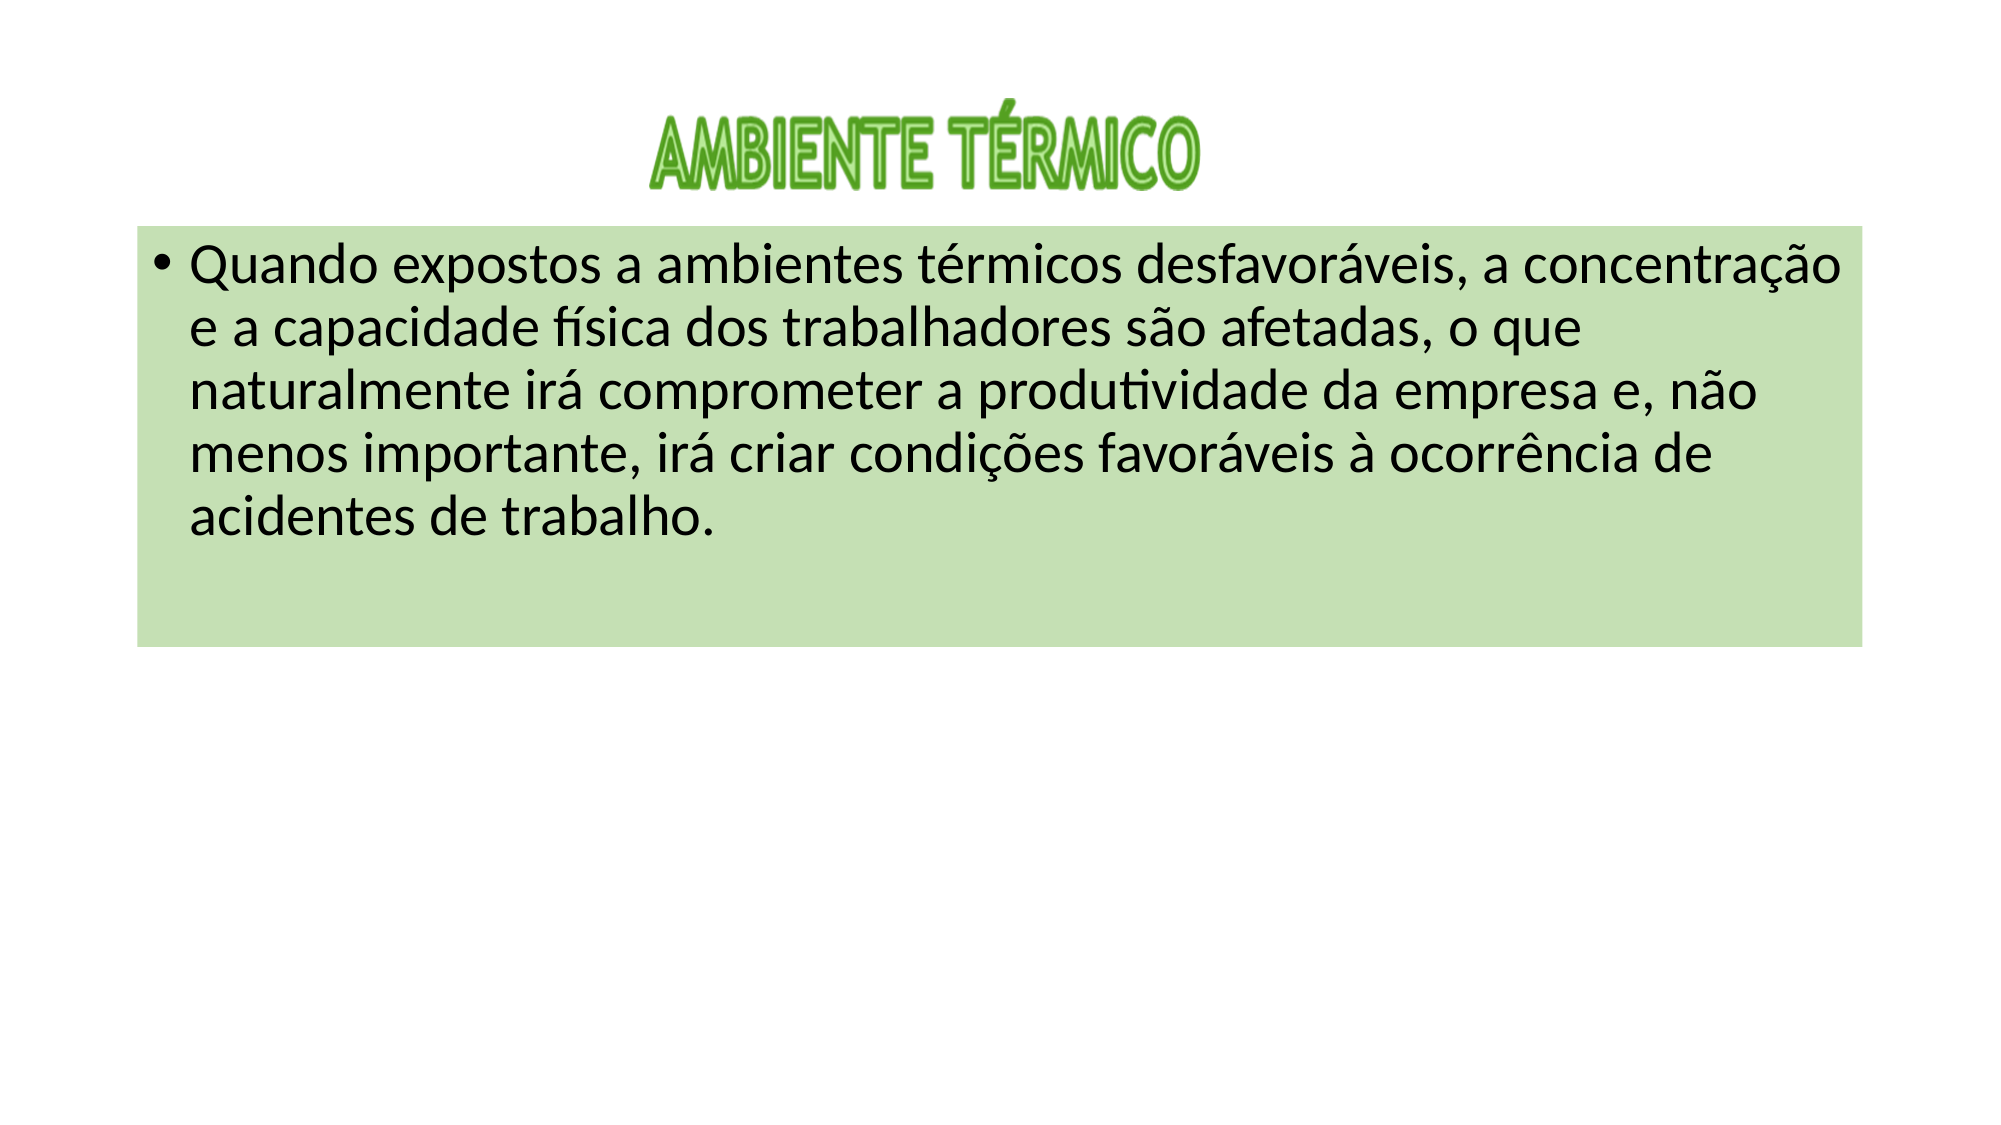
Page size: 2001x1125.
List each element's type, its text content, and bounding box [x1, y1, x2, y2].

picture [649, 98, 1201, 191]
list Quando expostos a ambientes térmicos desfavoráveis, a concentração e a capacidade física dos trabalhadores são afetadas, o que naturalmente irá comprometer a produtividade da empresa e, não menos importante, irá criar condições favoráveis à ocorrência de acidentes de trabalho. [137, 226, 1863, 647]
